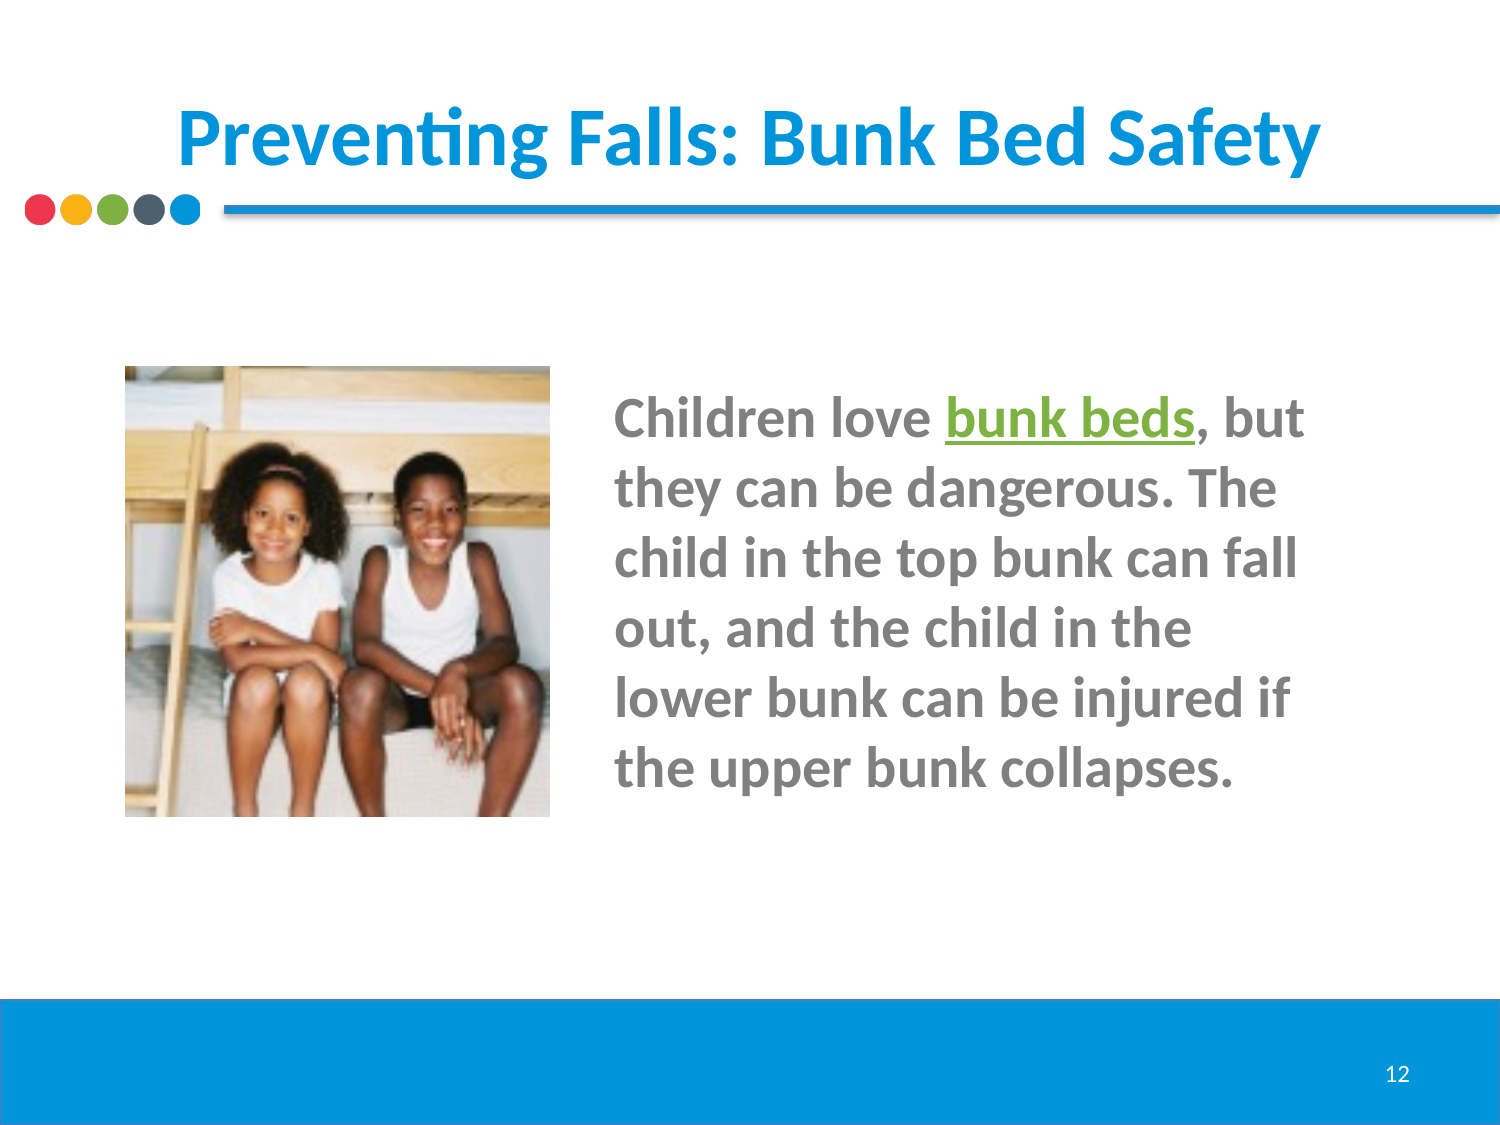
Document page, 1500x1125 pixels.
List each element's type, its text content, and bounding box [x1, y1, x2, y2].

text_box Children love bunk beds, but they can be dangerous. The child in the top bunk can fall out, and the child in the lower bunk can be injured if the upper bunk collapses. [599, 372, 1350, 807]
slide_number 12 [1074, 1042, 1425, 1103]
title Preventing Falls: Bunk Bed Safety [0, 75, 1500, 213]
picture [124, 366, 551, 818]
